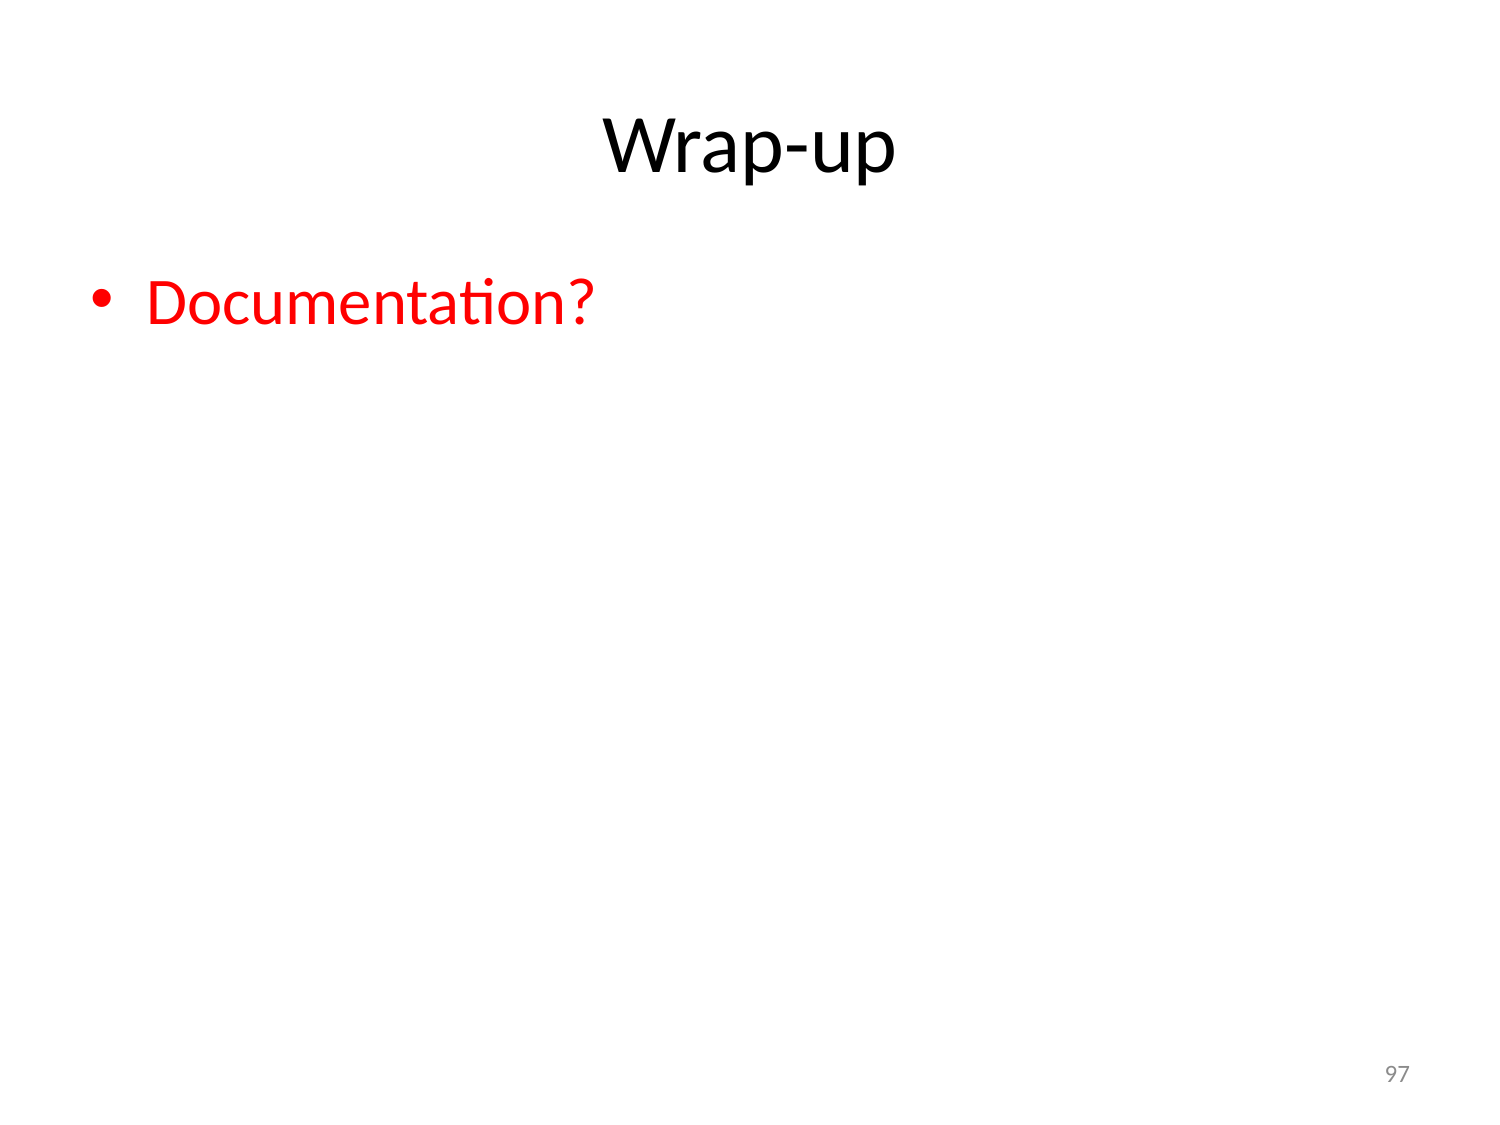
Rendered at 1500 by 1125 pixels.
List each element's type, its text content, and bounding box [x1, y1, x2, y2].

title Wrap-up [75, 45, 1425, 233]
list Documentation? [75, 249, 1425, 993]
slide_number 97 [1074, 1042, 1425, 1103]
